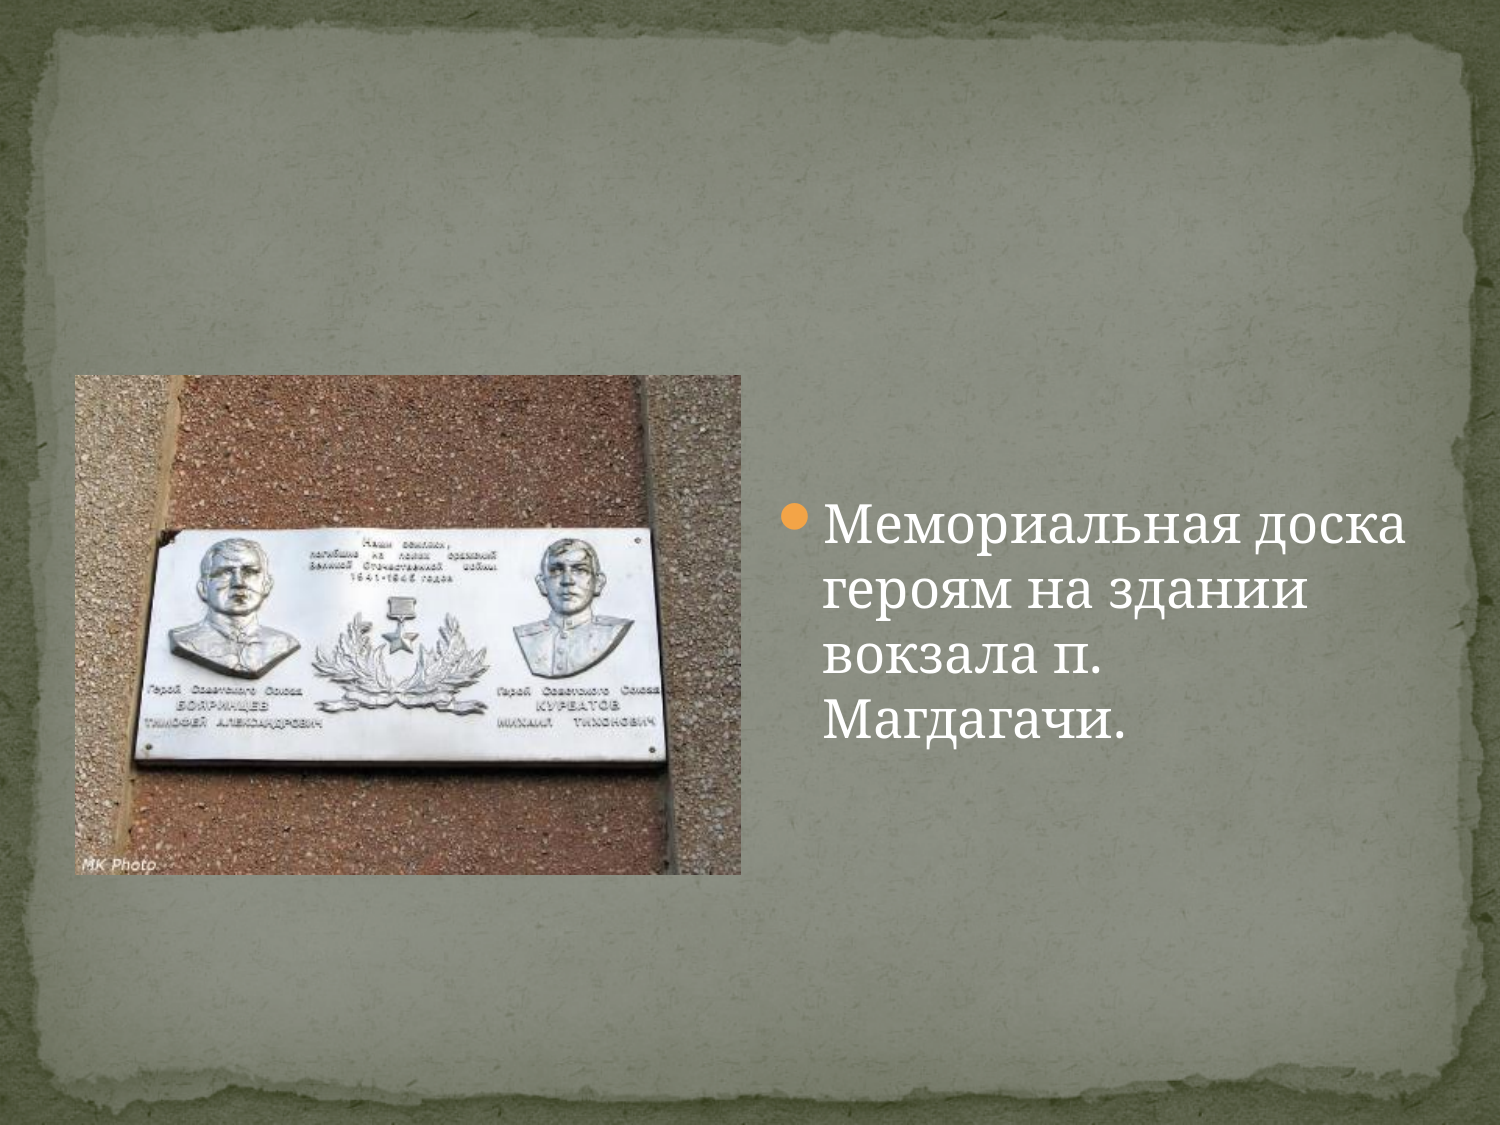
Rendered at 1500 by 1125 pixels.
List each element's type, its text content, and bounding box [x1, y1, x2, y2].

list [77, 378, 740, 873]
list Мемориальная доска героям на здании вокзала п. Магдагачи. [762, 249, 1429, 1000]
